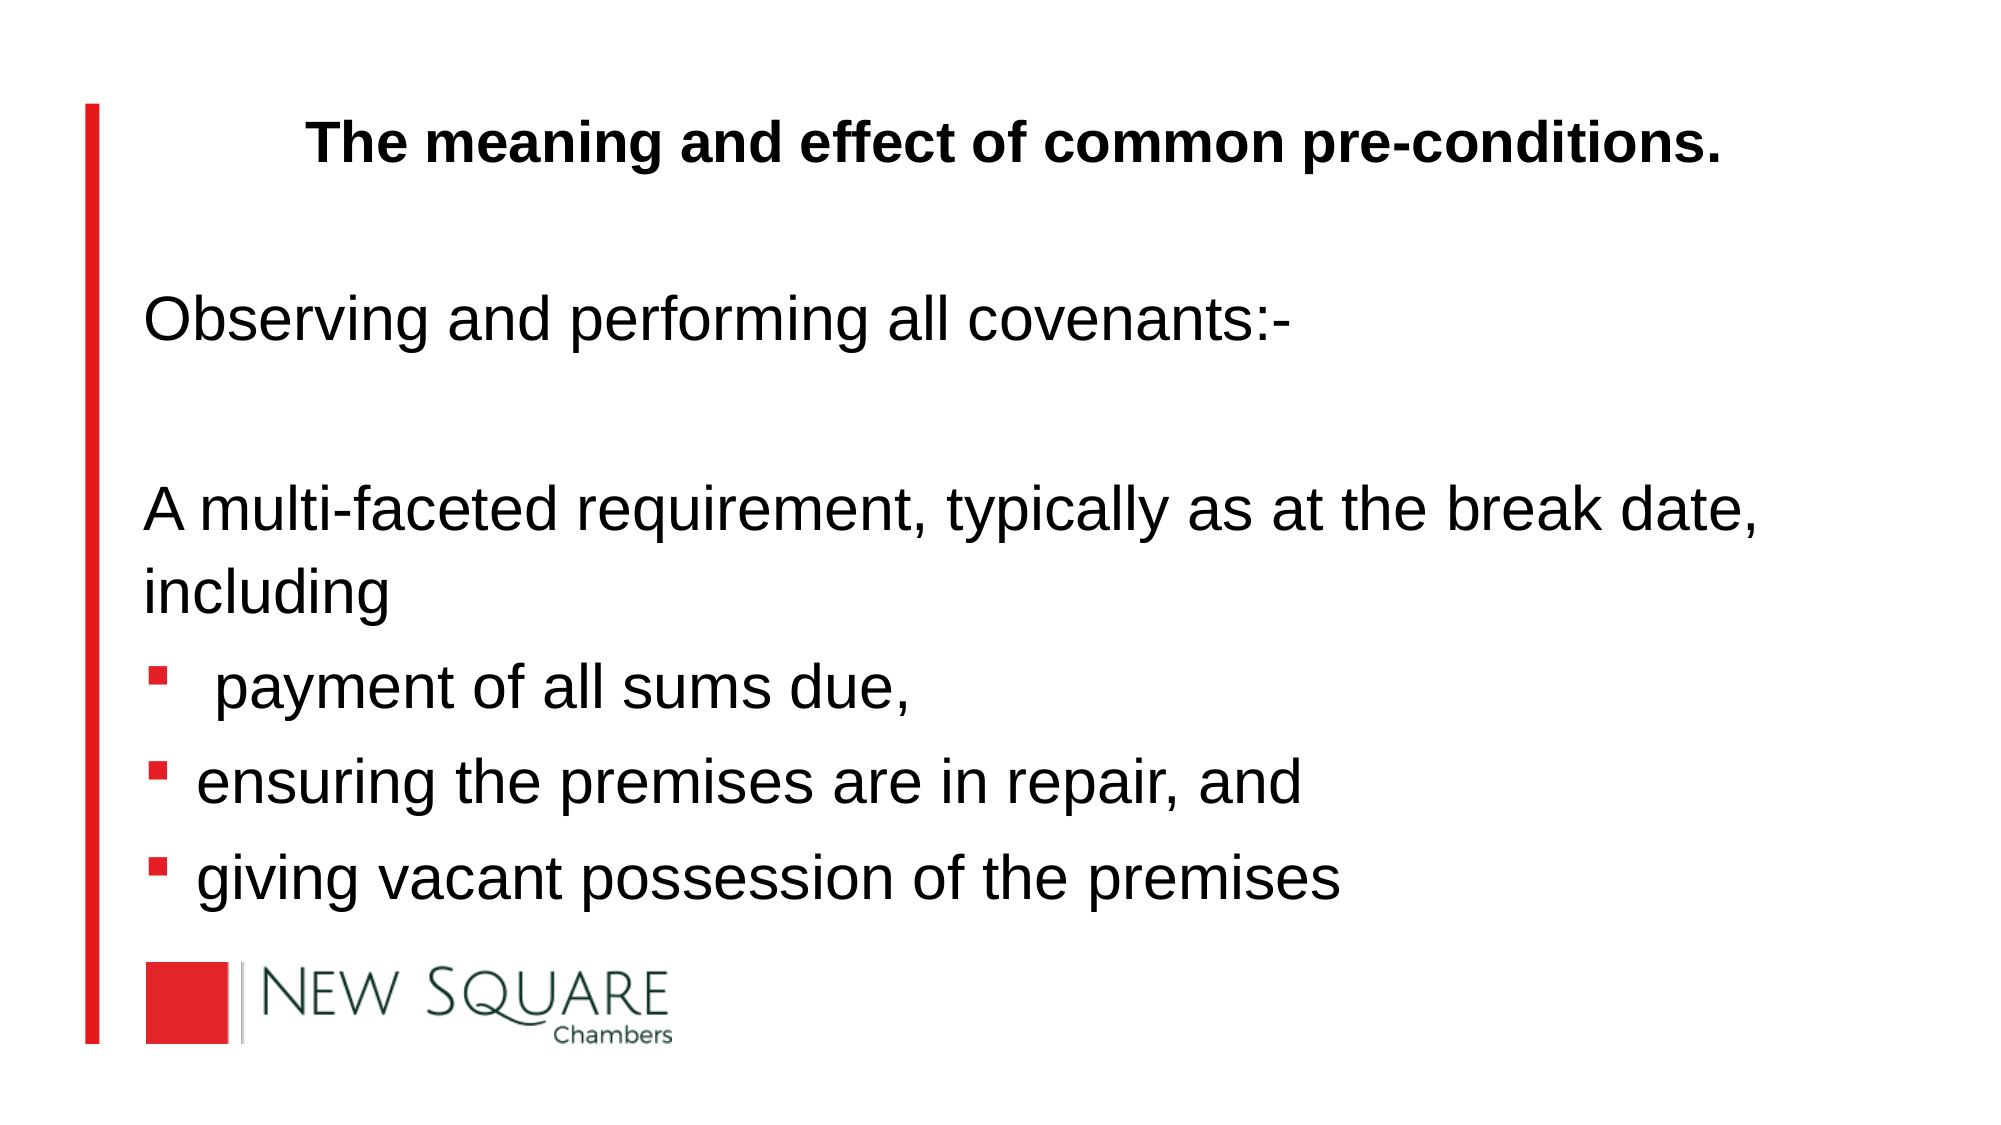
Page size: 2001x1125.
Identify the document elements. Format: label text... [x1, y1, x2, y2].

list Observing and performing all covenants:- A multi-faceted requirement, typically as at the break date, including payment of all sums due, ensuring the premises are in repair, and giving vacant possession of the premises [128, 262, 1900, 924]
picture [146, 962, 672, 1044]
title The meaning and effect of common pre-conditions. [128, 45, 1900, 233]
